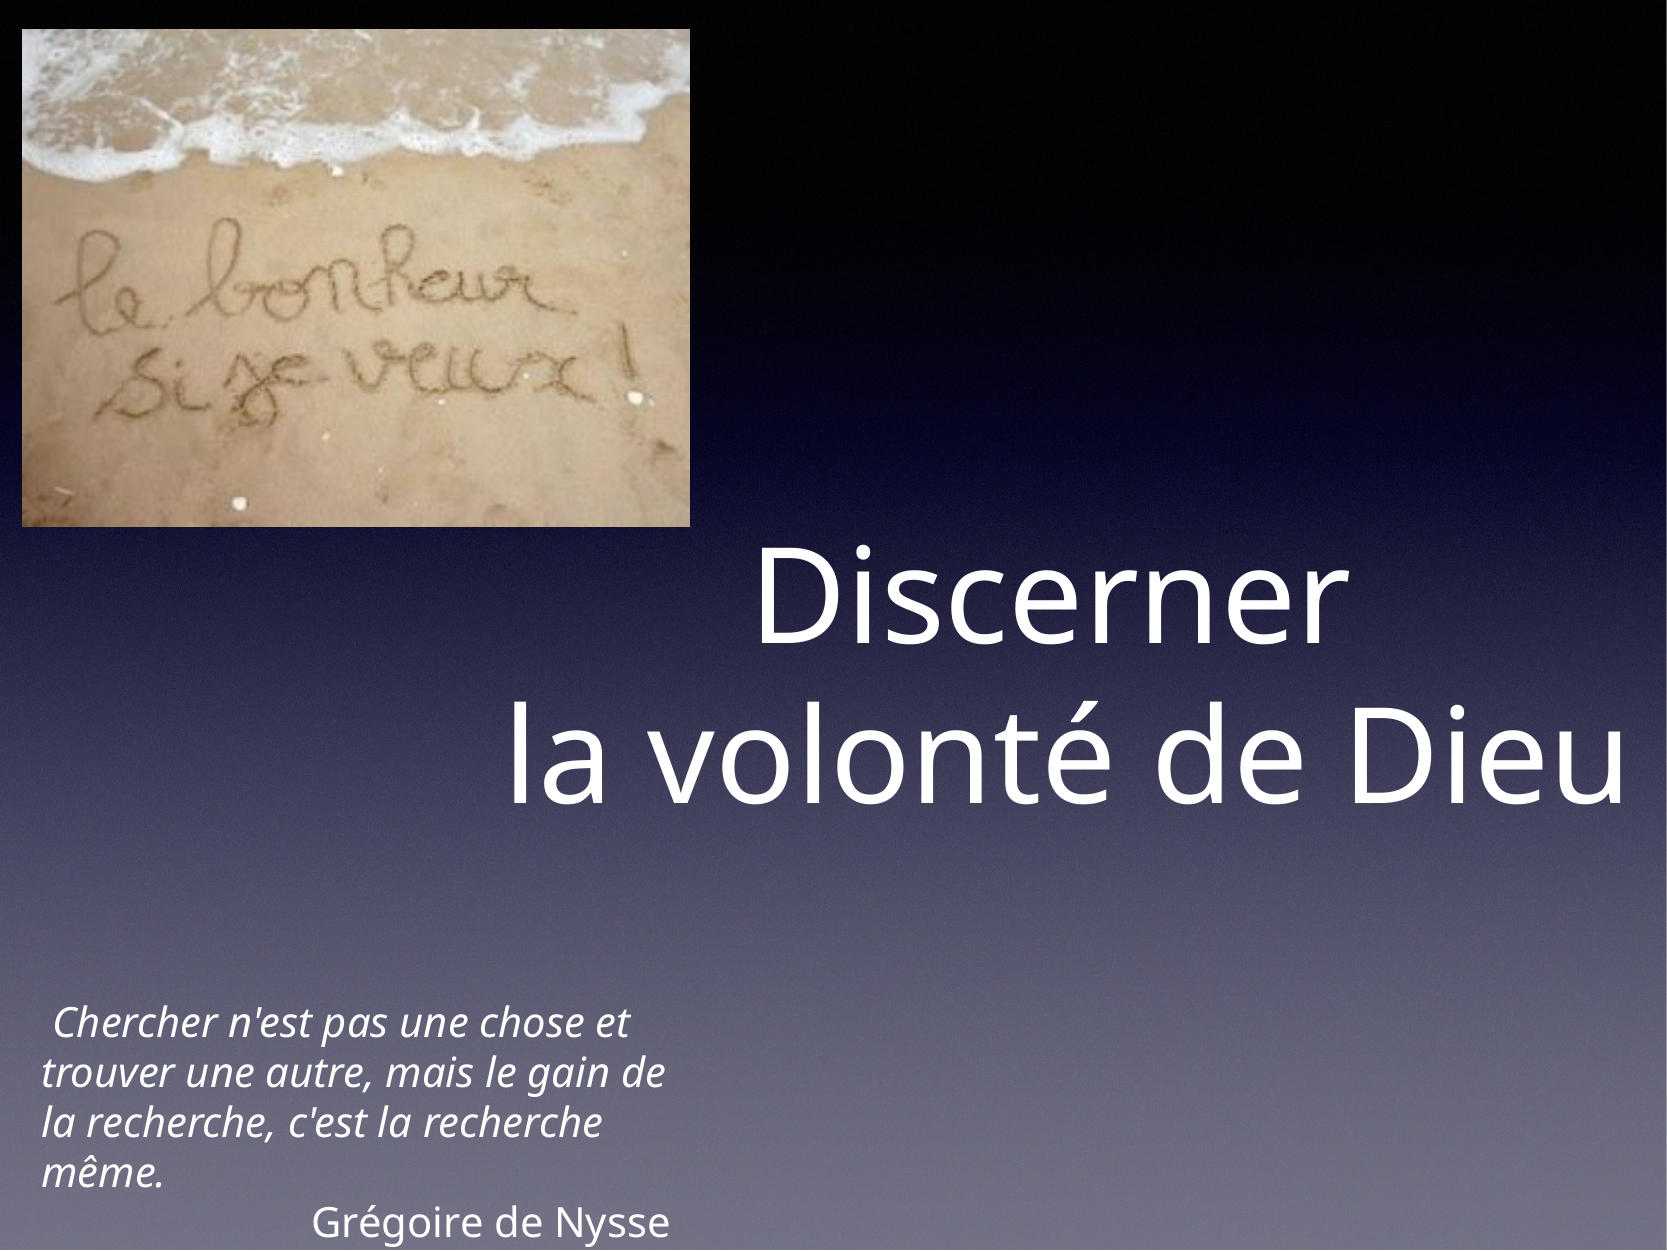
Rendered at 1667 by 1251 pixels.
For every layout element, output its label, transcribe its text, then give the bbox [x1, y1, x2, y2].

picture [0, 0, 1667, 1250]
title Discerner la volonté de Dieu [379, 413, 1667, 837]
text_box Chercher n'est pas une chose et trouver une autre, mais le gain de la recherche, c'est la recherche même. Grégoire de Nysse [33, 987, 680, 1250]
